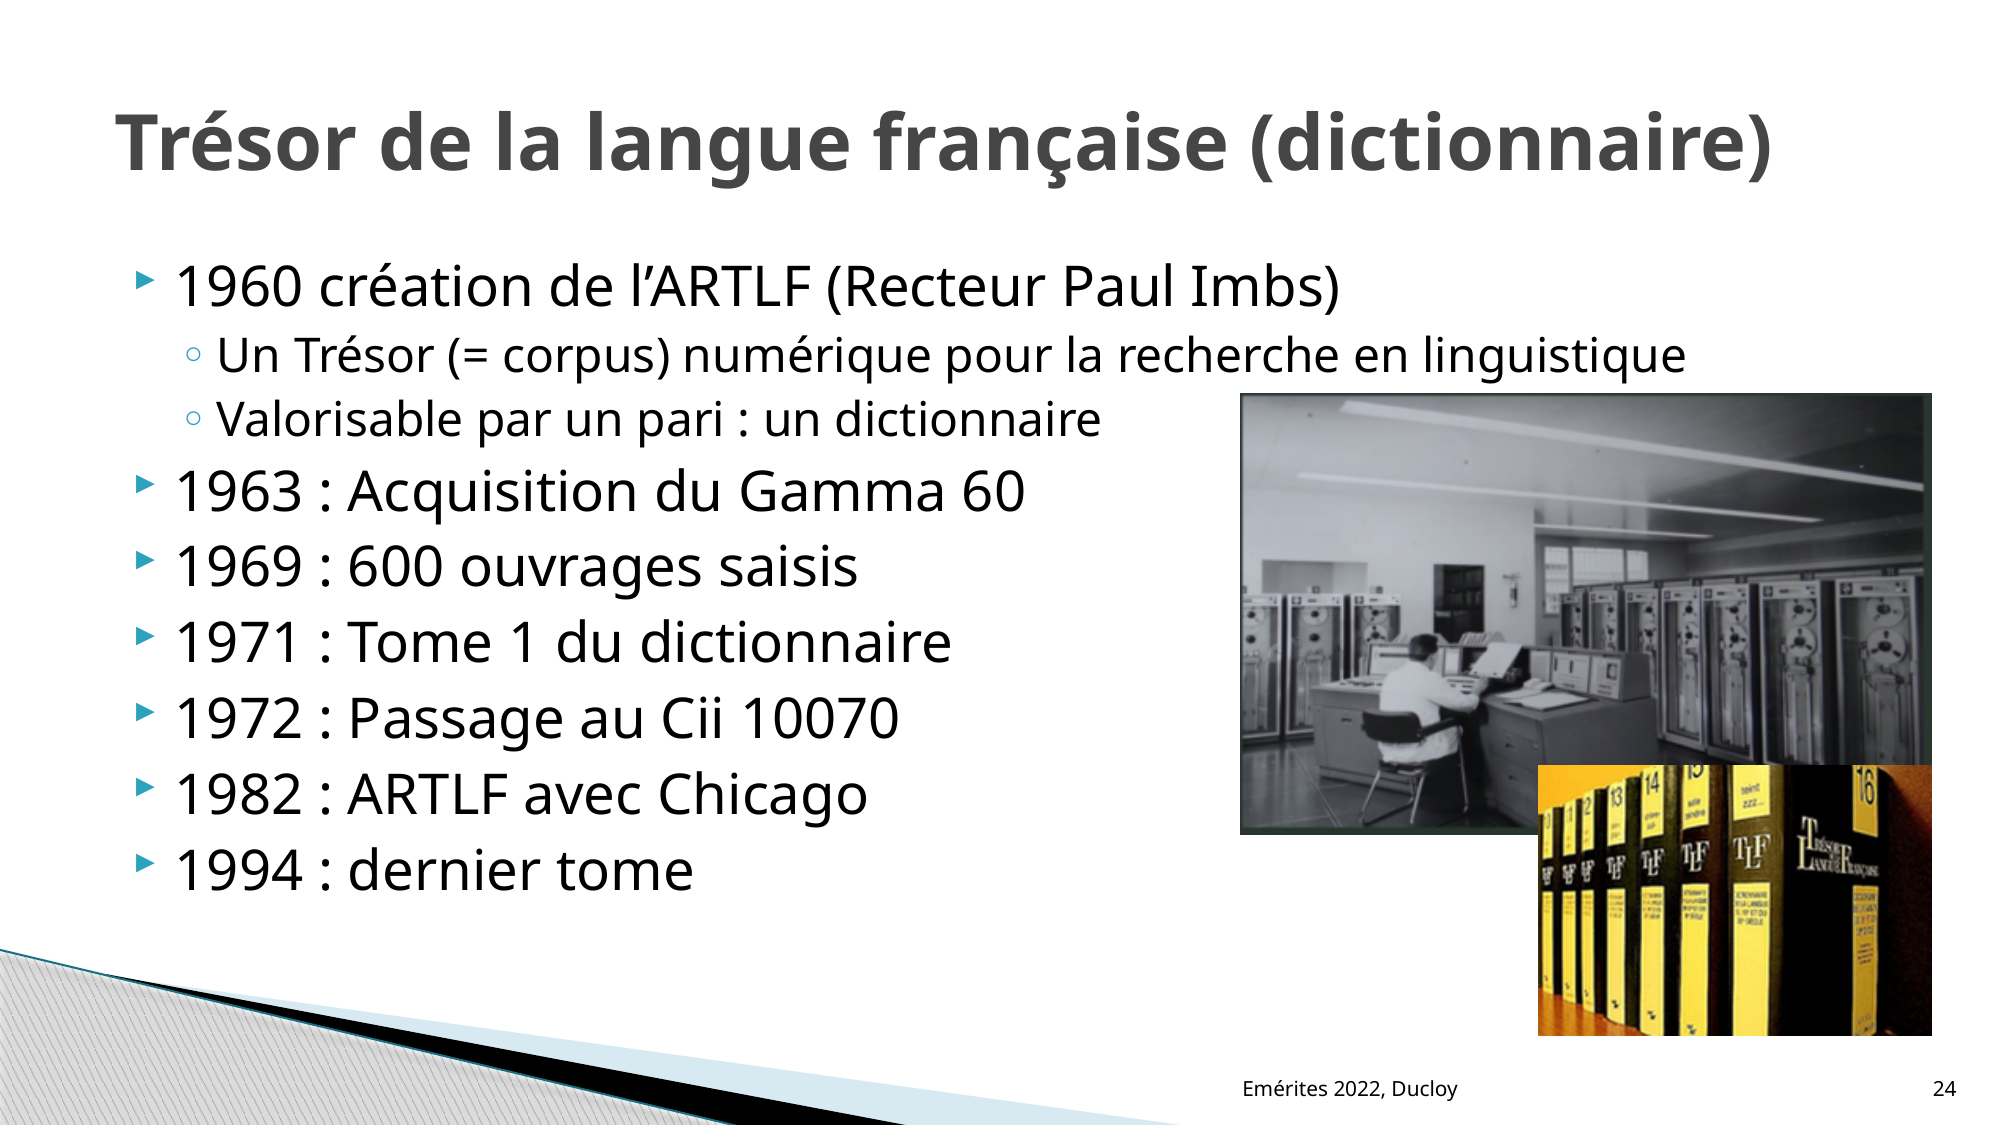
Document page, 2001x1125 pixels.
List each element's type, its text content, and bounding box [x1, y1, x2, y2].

list 1960 création de l’ARTLF (Recteur Paul Imbs) Un Trésor (= corpus) numérique pour la recherche en linguistique Valorisable par un pari : un dictionnaire 1963 : Acquisition du Gamma 60 1969 : 600 ouvrages saisis 1971 : Tome 1 du dictionnaire 1972 : Passage au Cii 10070 1982 : ARTLF avec Chicago 1994 : dernier tome [99, 242, 1900, 986]
slide_number 24 [1891, 1051, 1972, 1112]
picture [1239, 393, 1932, 1036]
footer Emérites 2022, Ducloy [957, 1051, 1473, 1112]
title Trésor de la langue française (dictionnaire) [99, 45, 1900, 233]
